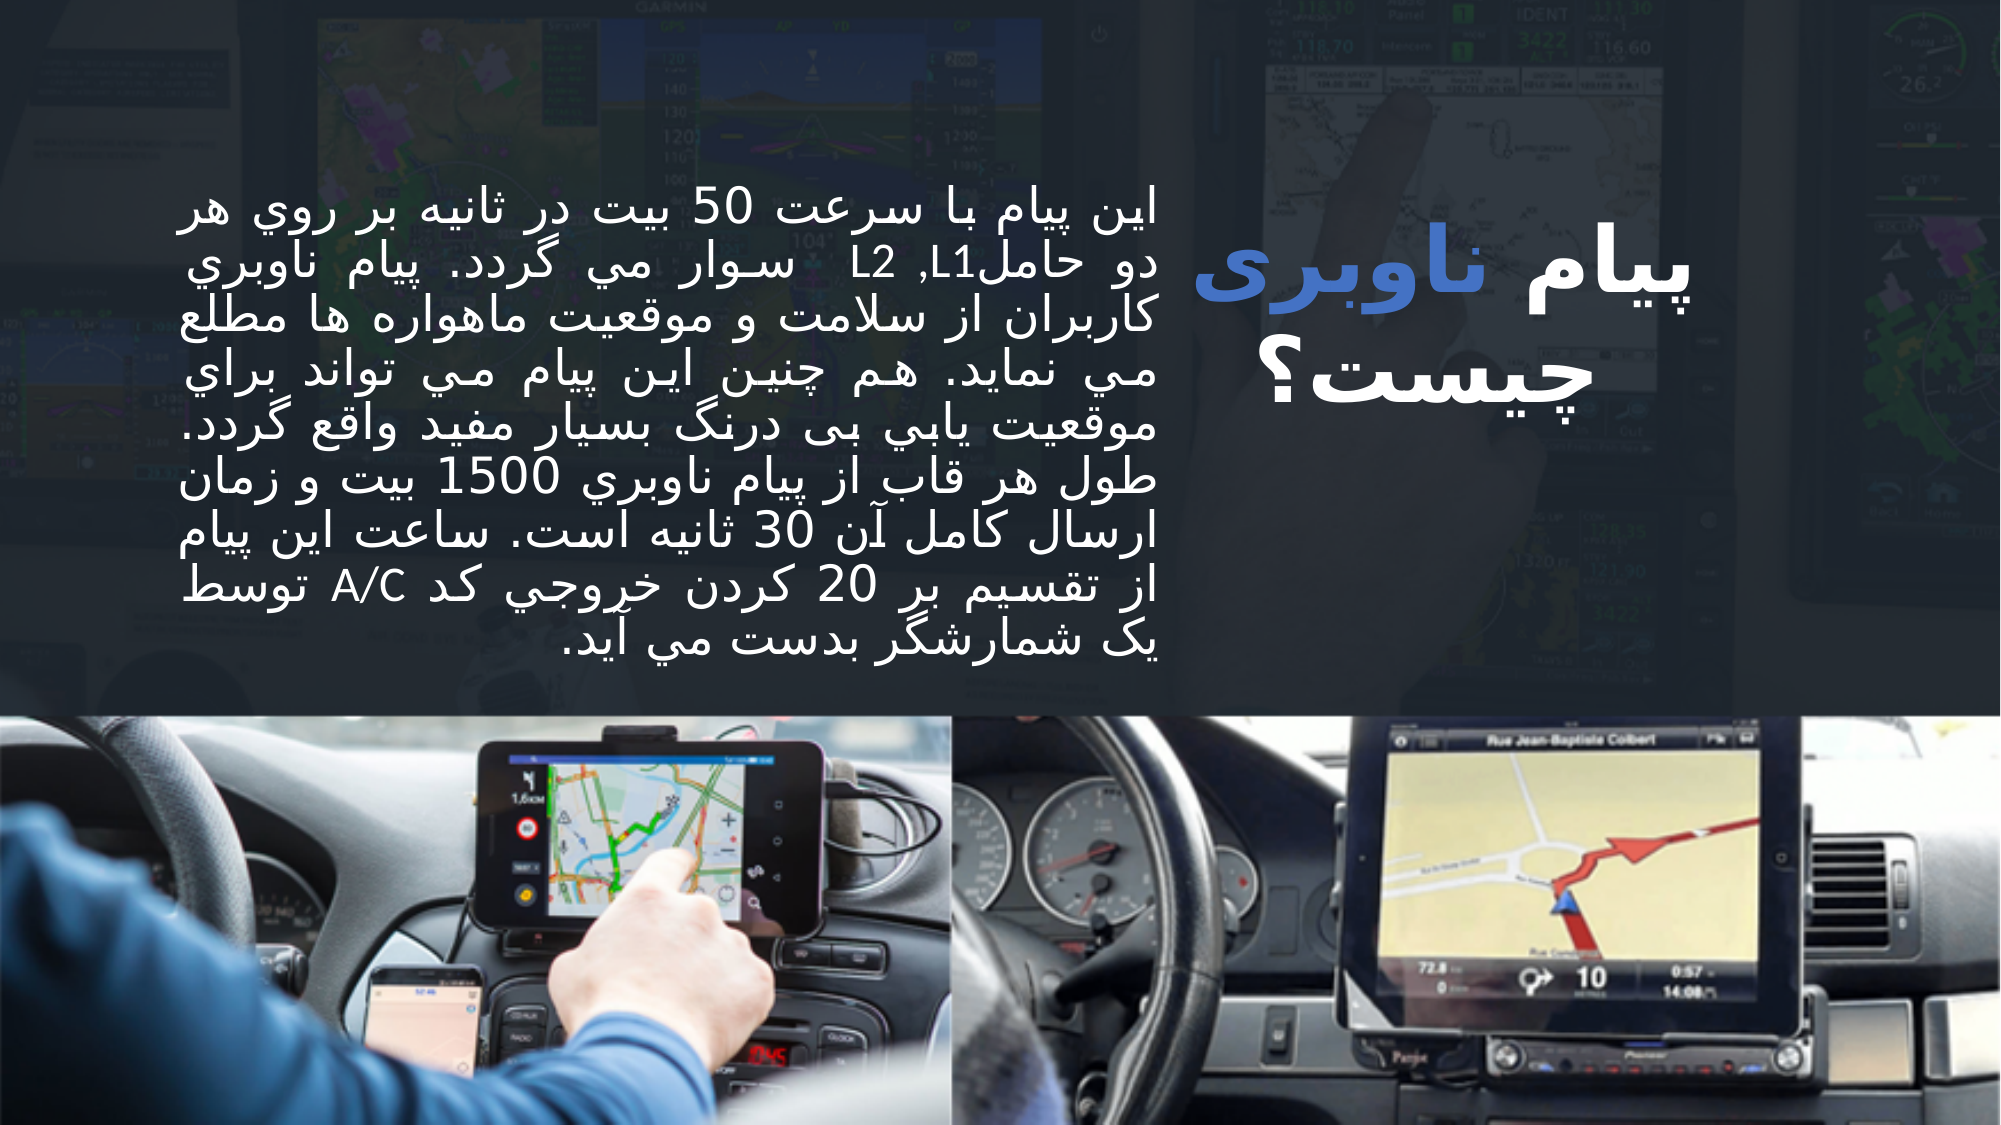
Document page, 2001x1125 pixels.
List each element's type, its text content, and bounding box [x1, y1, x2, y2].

list اين پیام با سرعت 50 بیت در ثانیه بر روي هر دو حاملL2 ,L1 سوار مي گردد. پیام ناوبري کاربران از سلامت و موقعیت ماهواره ها مطلع مي نمايد. هم چنین اين پیام مي تواند براي موقعیت يابي بی درنگ بسیار مفید واقع گردد. طول هر قاب از پیام ناوبري 1500 بیت و زمان ارسال کامل آن 30 ثانیه است. ساعت اين پیام از تقسیم بر 20 کردن خروجي کد A/C توسط يک شمارشگر بدست مي آيد. [160, 172, 1175, 887]
title پیام ناوبری چیست؟ [1024, 59, 1863, 563]
picture [0, 0, 2001, 1125]
